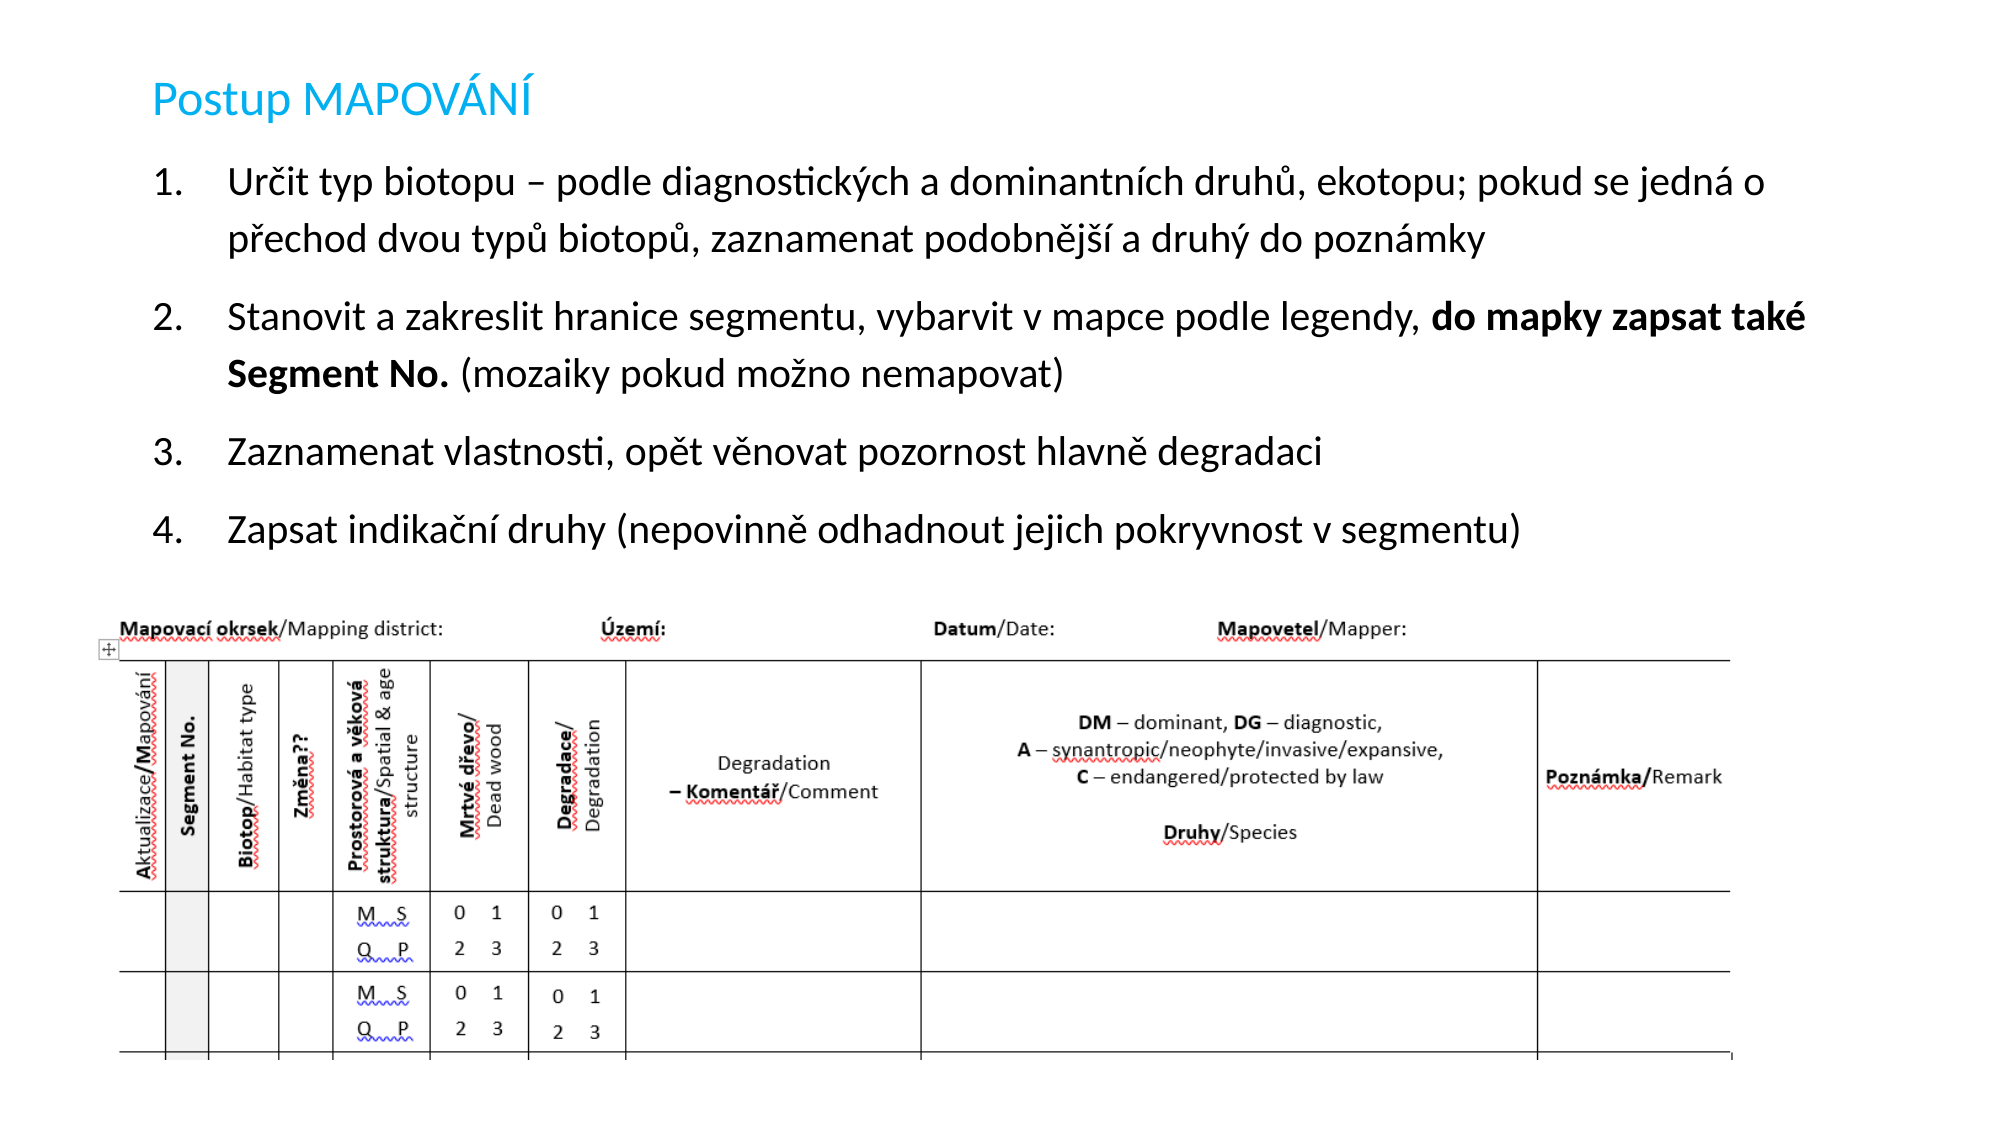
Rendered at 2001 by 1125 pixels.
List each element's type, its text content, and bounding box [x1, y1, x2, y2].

list Postup MAPOVÁNÍ Určit typ biotopu – podle diagnostických a dominantních druhů, ekotopu; pokud se jedná o přechod dvou typů biotopů, zaznamenat podobnější a druhý do poznámky Stanovit a zakreslit hranice segmentu, vybarvit v mapce podle legendy, do mapky zapsat také Segment No. (mozaiky pokud možno nemapovat) Zaznamenat vlastnosti, opět věnovat pozornost hlavně degradaci Zapsat indikační druhy (nepovinně odhadnout jejich pokryvnost v segmentu) [137, 64, 1863, 779]
picture [90, 591, 1761, 1060]
